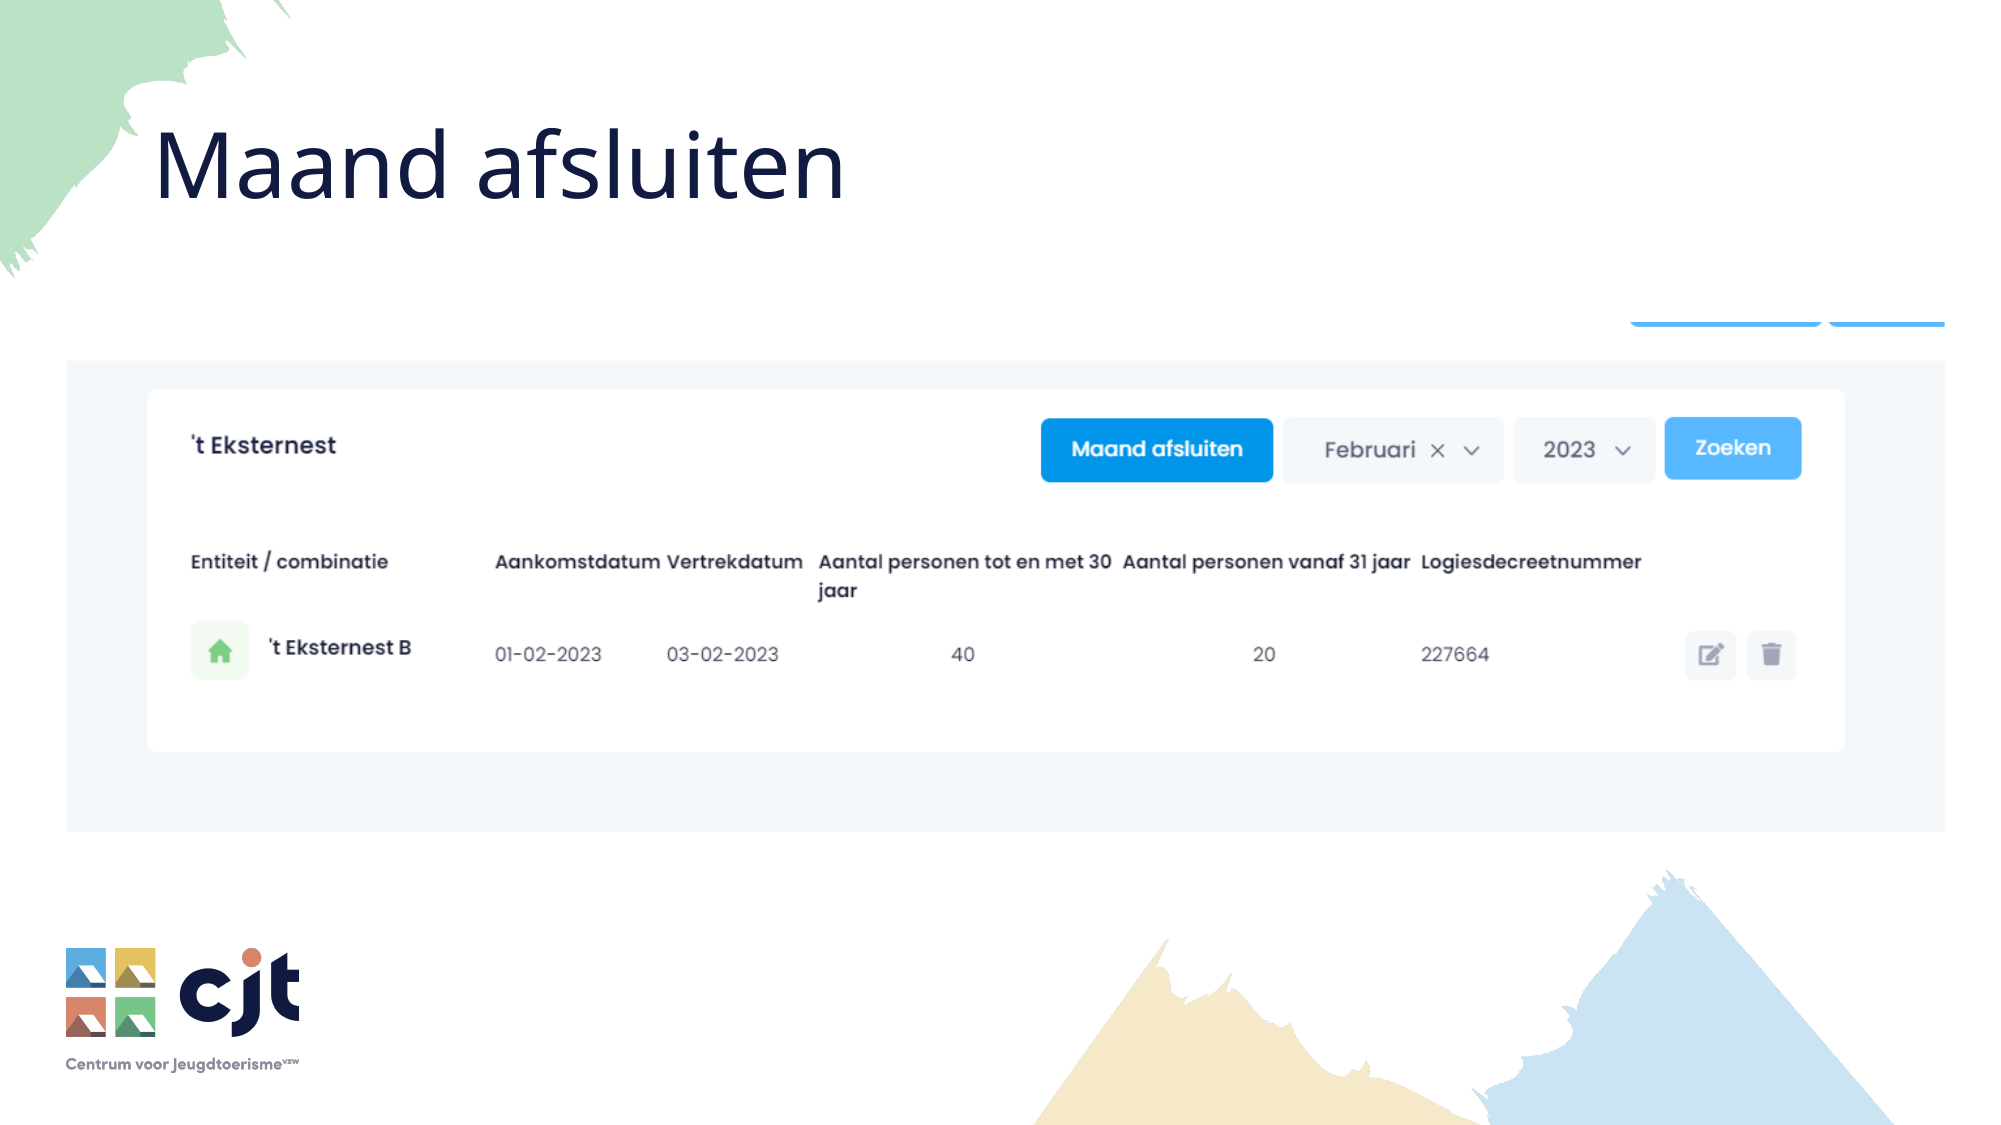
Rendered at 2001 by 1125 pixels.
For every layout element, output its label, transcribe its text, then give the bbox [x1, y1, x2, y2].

picture [66, 948, 299, 1073]
picture [0, 0, 341, 291]
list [65, 322, 1945, 832]
title Maand afsluiten [137, 59, 1863, 278]
picture [847, 860, 1931, 1125]
